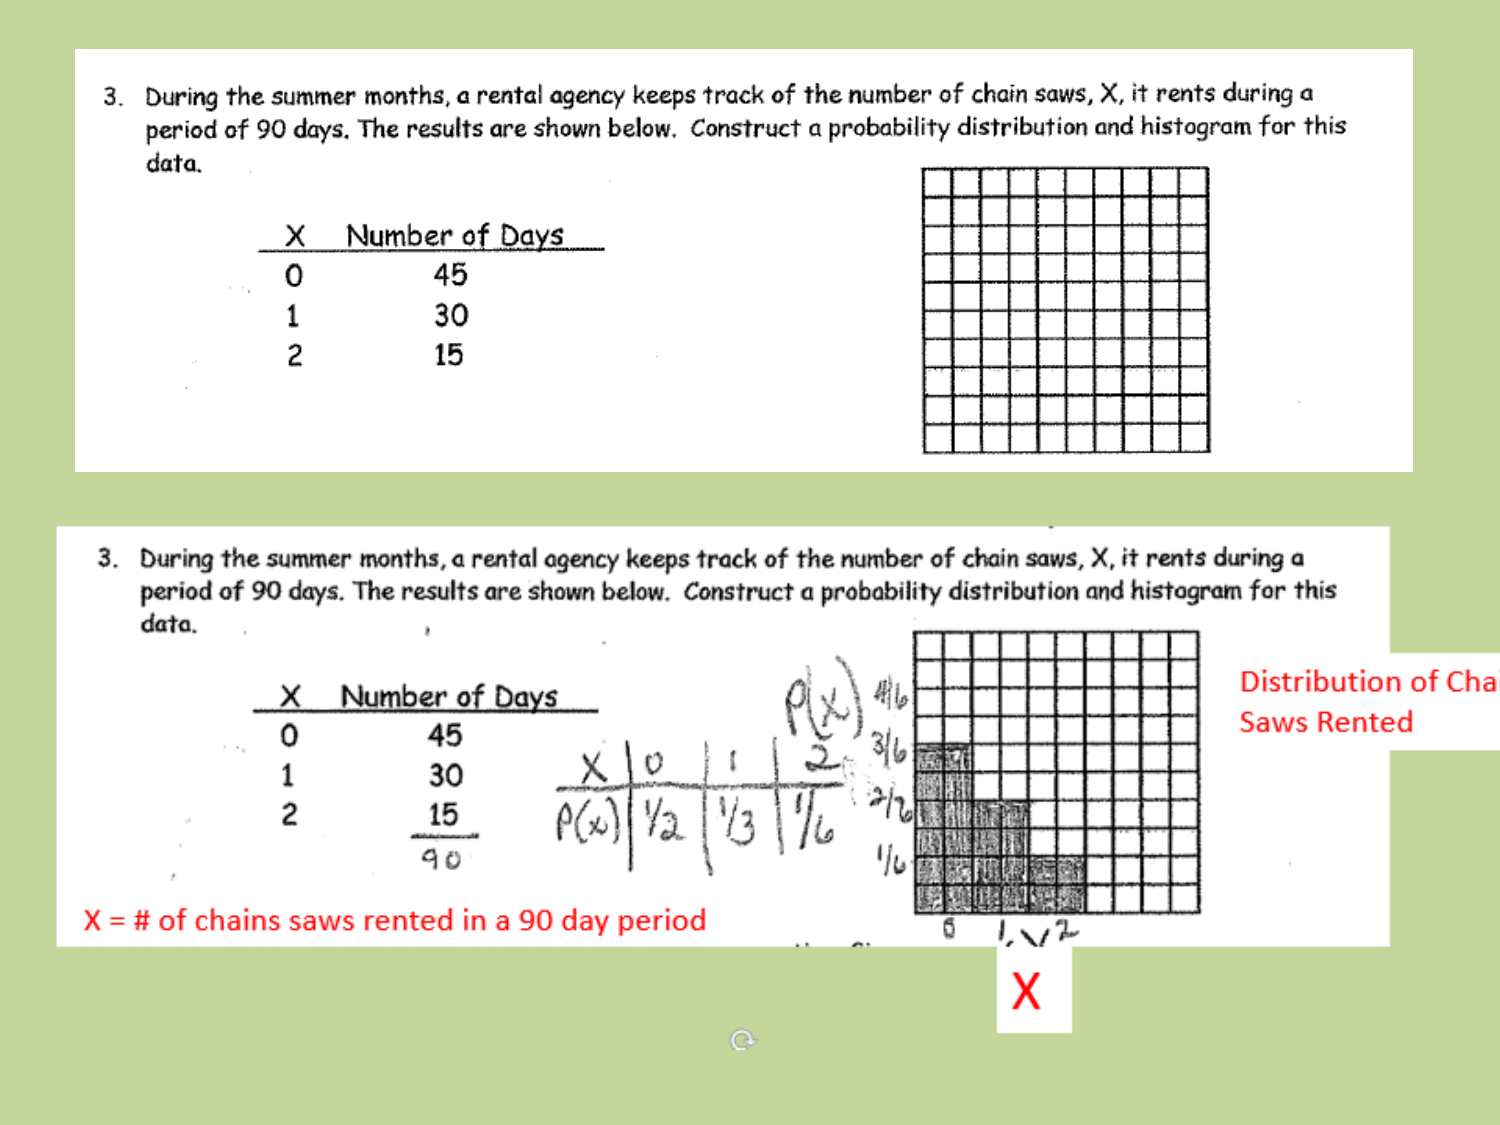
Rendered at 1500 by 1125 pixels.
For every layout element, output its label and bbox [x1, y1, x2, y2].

picture [74, 49, 1413, 473]
picture [24, 512, 1500, 1051]
